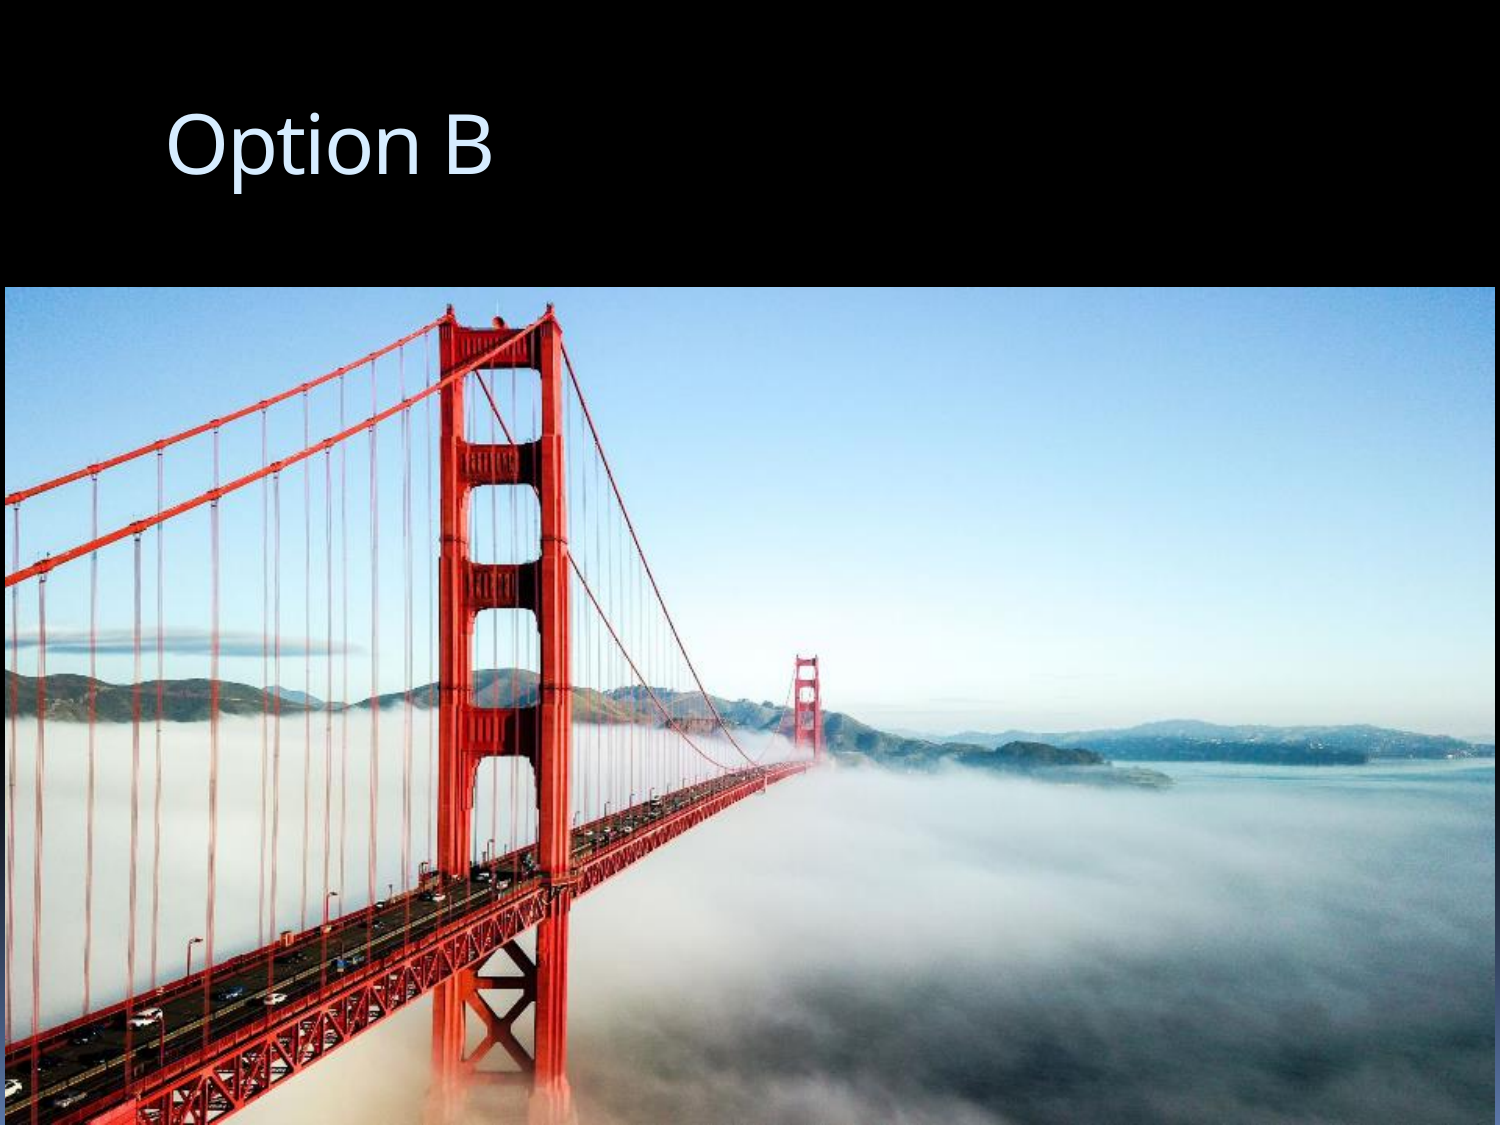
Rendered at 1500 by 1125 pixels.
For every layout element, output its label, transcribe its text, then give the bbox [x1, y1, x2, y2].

picture [5, 286, 1495, 1125]
title Option B [150, 83, 1425, 234]
